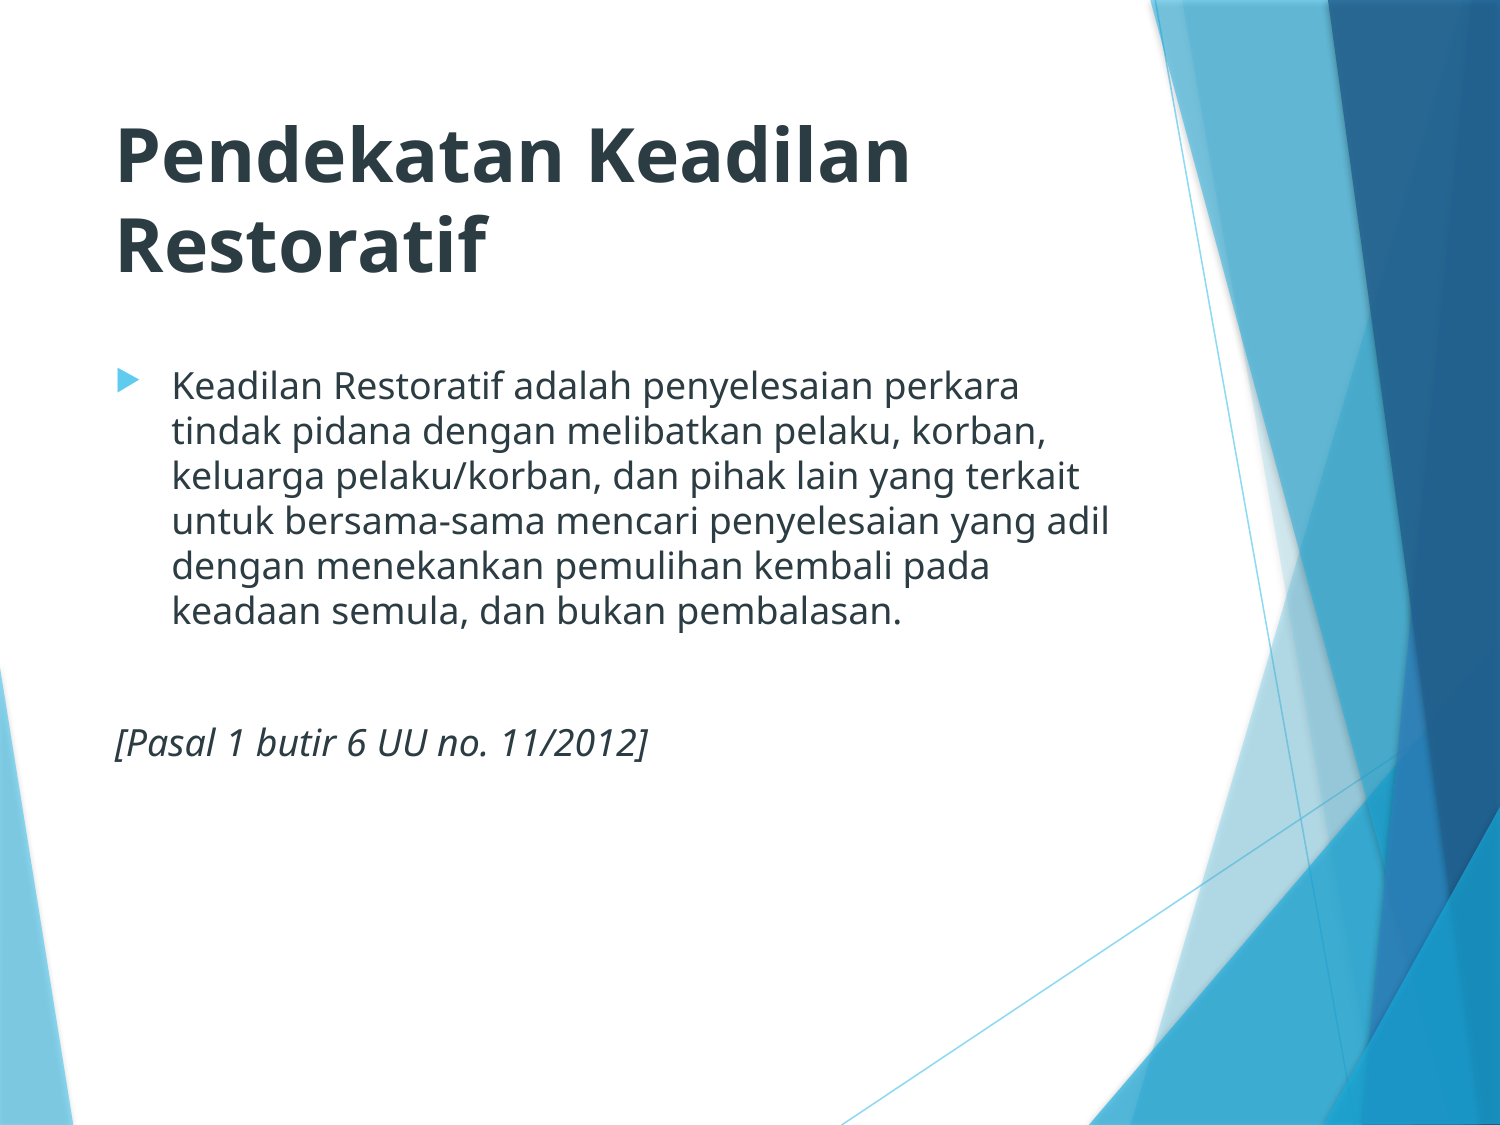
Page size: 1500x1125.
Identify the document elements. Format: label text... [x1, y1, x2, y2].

list Keadilan Restoratif adalah penyelesaian perkara tindak pidana dengan melibatkan pelaku, korban, keluarga pelaku/korban, dan pihak lain yang terkait untuk bersama-sama mencari penyelesaian yang adil dengan menekankan pemulihan kembali pada keadaan semula, dan bukan pembalasan. [Pasal 1 butir 6 UU no. 11/2012] [99, 354, 1142, 992]
title Pendekatan Keadilan Restoratif [99, 99, 1142, 317]
